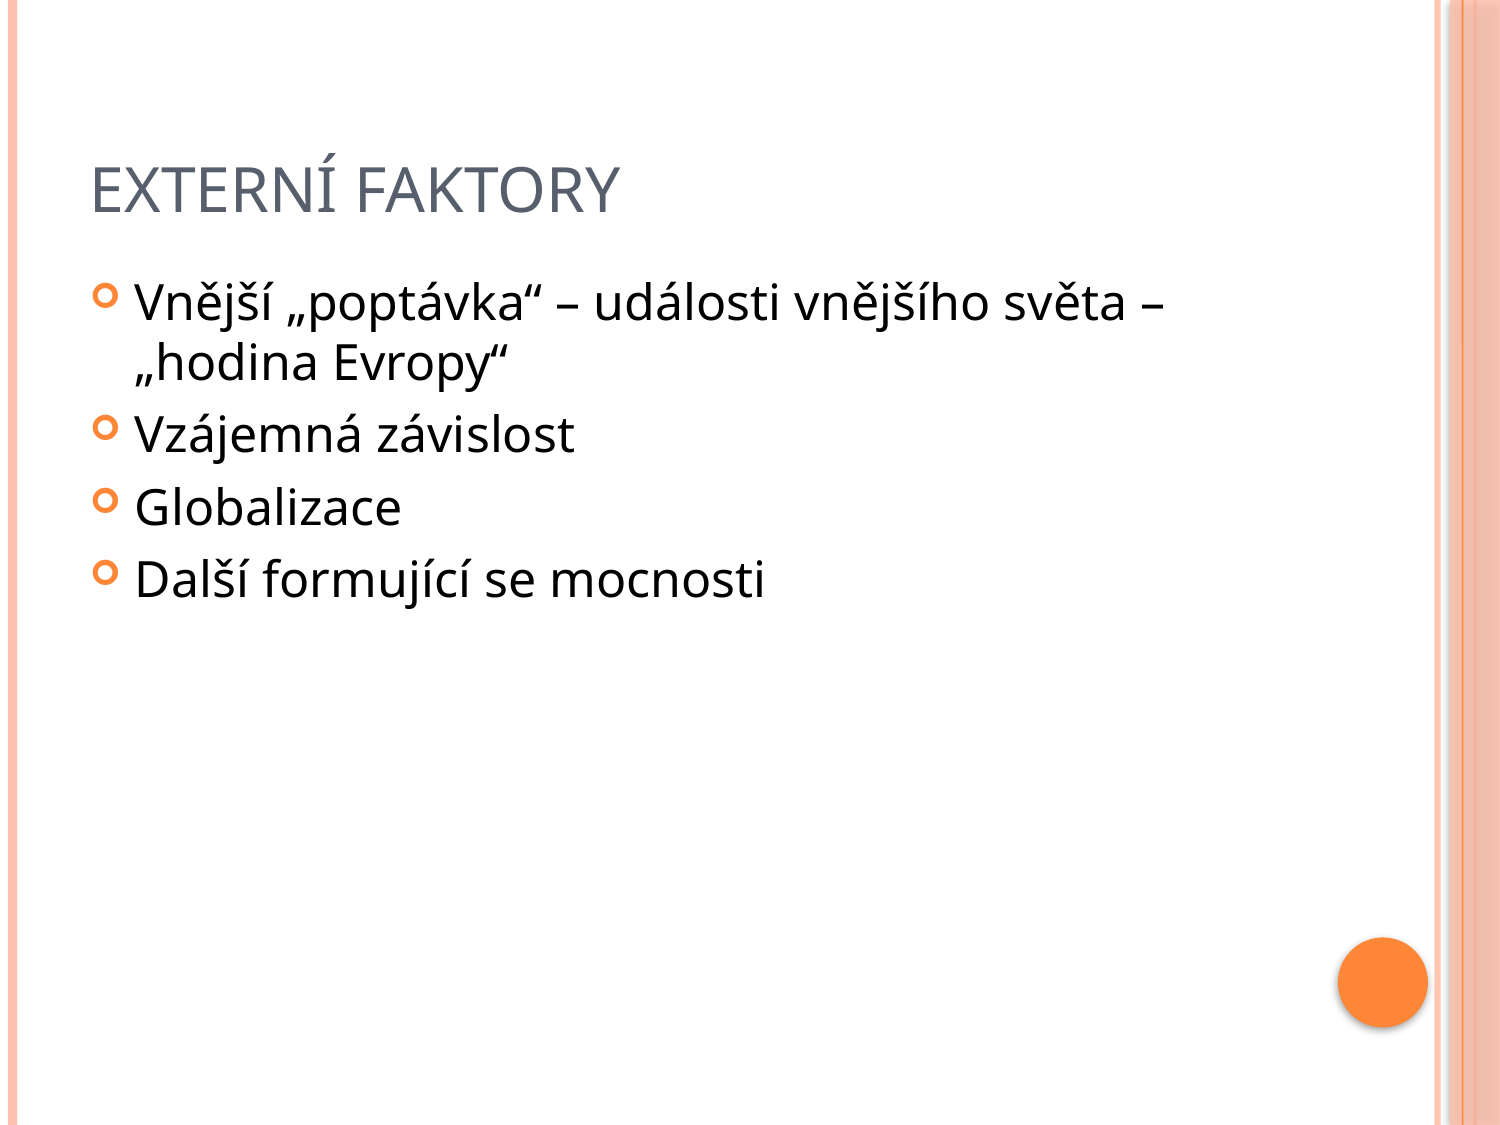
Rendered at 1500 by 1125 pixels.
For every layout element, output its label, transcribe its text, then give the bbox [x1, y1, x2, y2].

list Vnější „poptávka“ – události vnějšího světa – „hodina Evropy“ Vzájemná závislost Globalizace Další formující se mocnosti [75, 262, 1300, 1062]
title Externí faktory [75, 45, 1300, 233]
